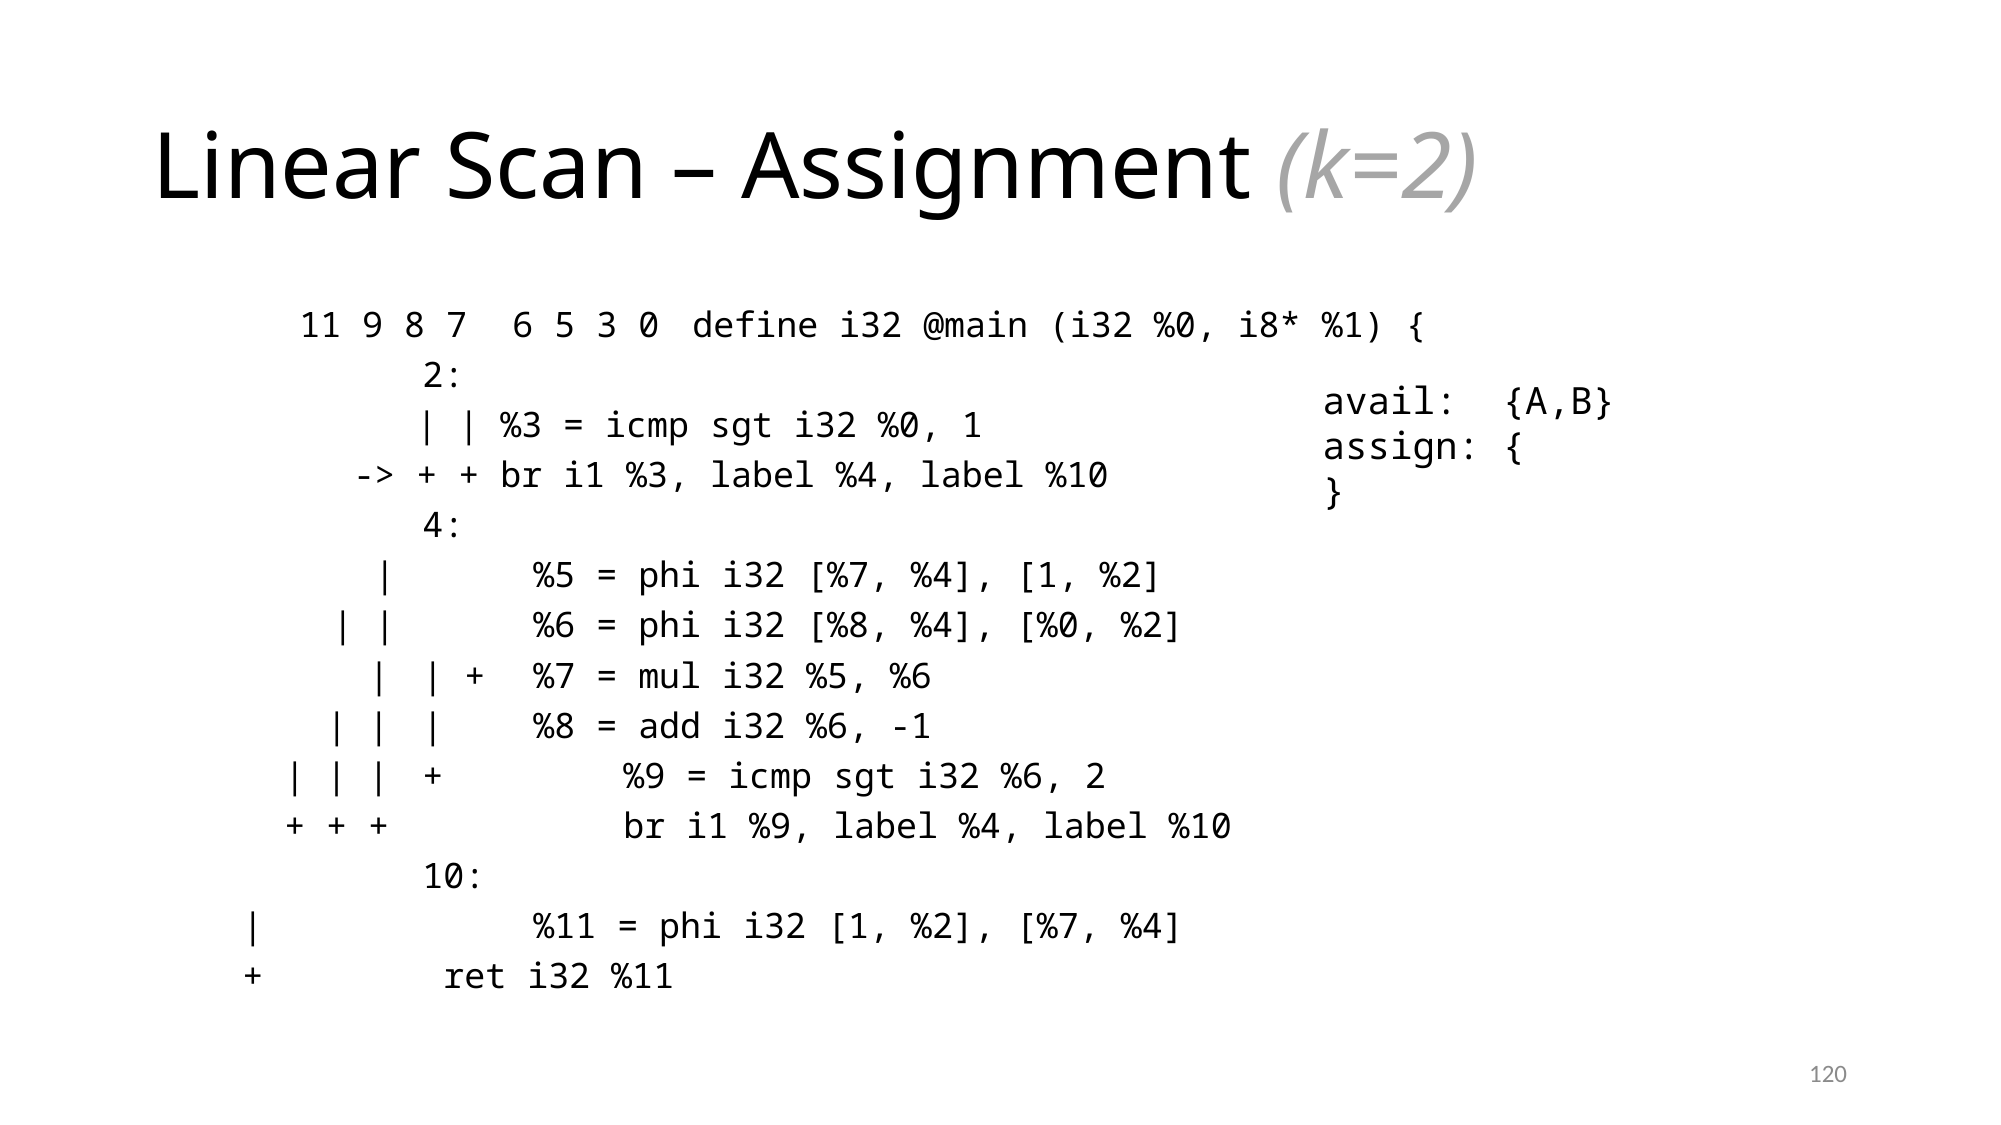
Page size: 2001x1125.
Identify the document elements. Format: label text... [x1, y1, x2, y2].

slide_number 120 [1412, 1042, 1863, 1103]
list 11 9 8 7 6 5 3 0 define i32 @main (i32 %0, i8* %1) { 2: | | %3 = icmp sgt i32 %0, 1 -> + + br i1 %3, label %4, label %10 4: | %5 = phi i32 [%7, %4], [1, %2] | | %6 = phi i32 [%8, %4], [%0, %2] | | + %7 = mul i32 %5, %6 | | | %8 = add i32 %6, -1 | | | + %9 = icmp sgt i32 %6, 2 + + + br i1 %9, label %4, label %10 10: | %11 = phi i32 [1, %2], [%7, %4] + ret i32 %11 [137, 299, 1863, 1014]
text_box avail: {A,B} assign: { } [1307, 369, 1782, 520]
title Linear Scan – Assignment (k=2) [137, 59, 1863, 278]
